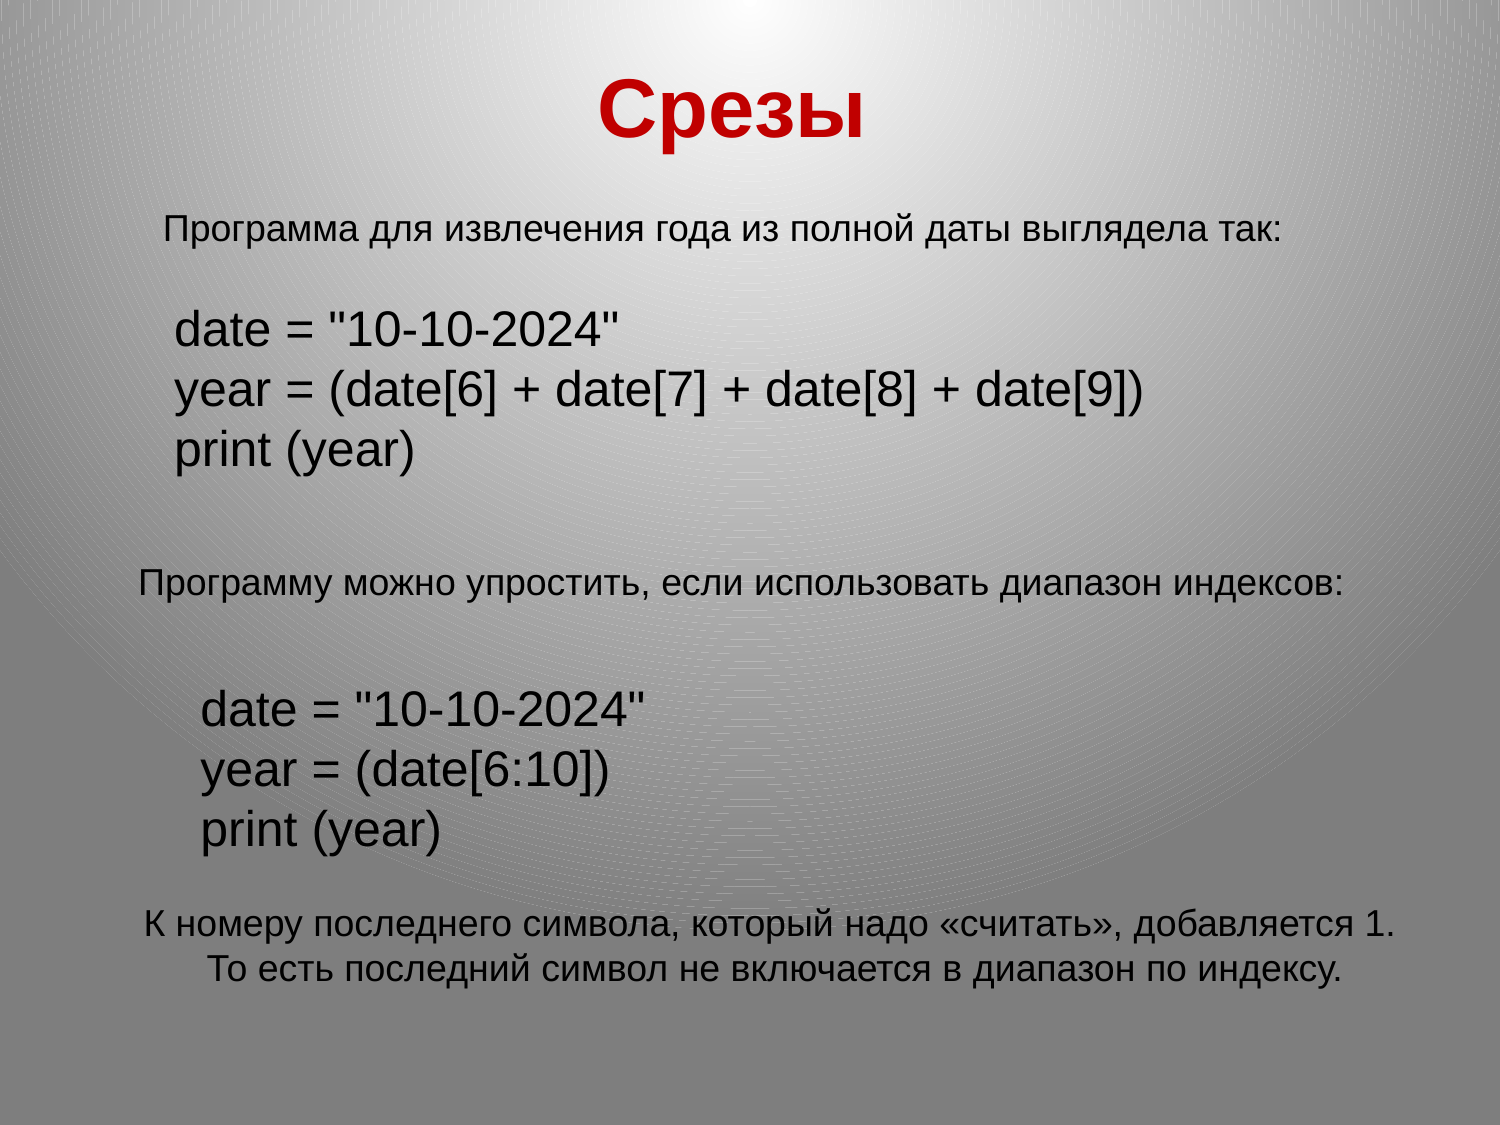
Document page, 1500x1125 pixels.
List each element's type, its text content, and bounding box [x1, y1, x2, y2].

text_box date = "10-10-2024" year = (date[6] + date[7] + date[8] + date[9]) print (year) [159, 288, 1258, 484]
text_box date = "10-10-2024" year = (date[6:10]) print (year) [185, 668, 661, 864]
text_box Срезы [70, 46, 1395, 162]
text_box Программа для извлечения года из полной даты выглядела так: [70, 196, 1377, 256]
text_box Программу можно упростить, если использовать диапазон индексов: [88, 550, 1395, 610]
text_box К номеру последнего символа, который надо «считать», добавляется 1. То есть последний символ не включается в диапазон по индексу. [122, 891, 1429, 997]
